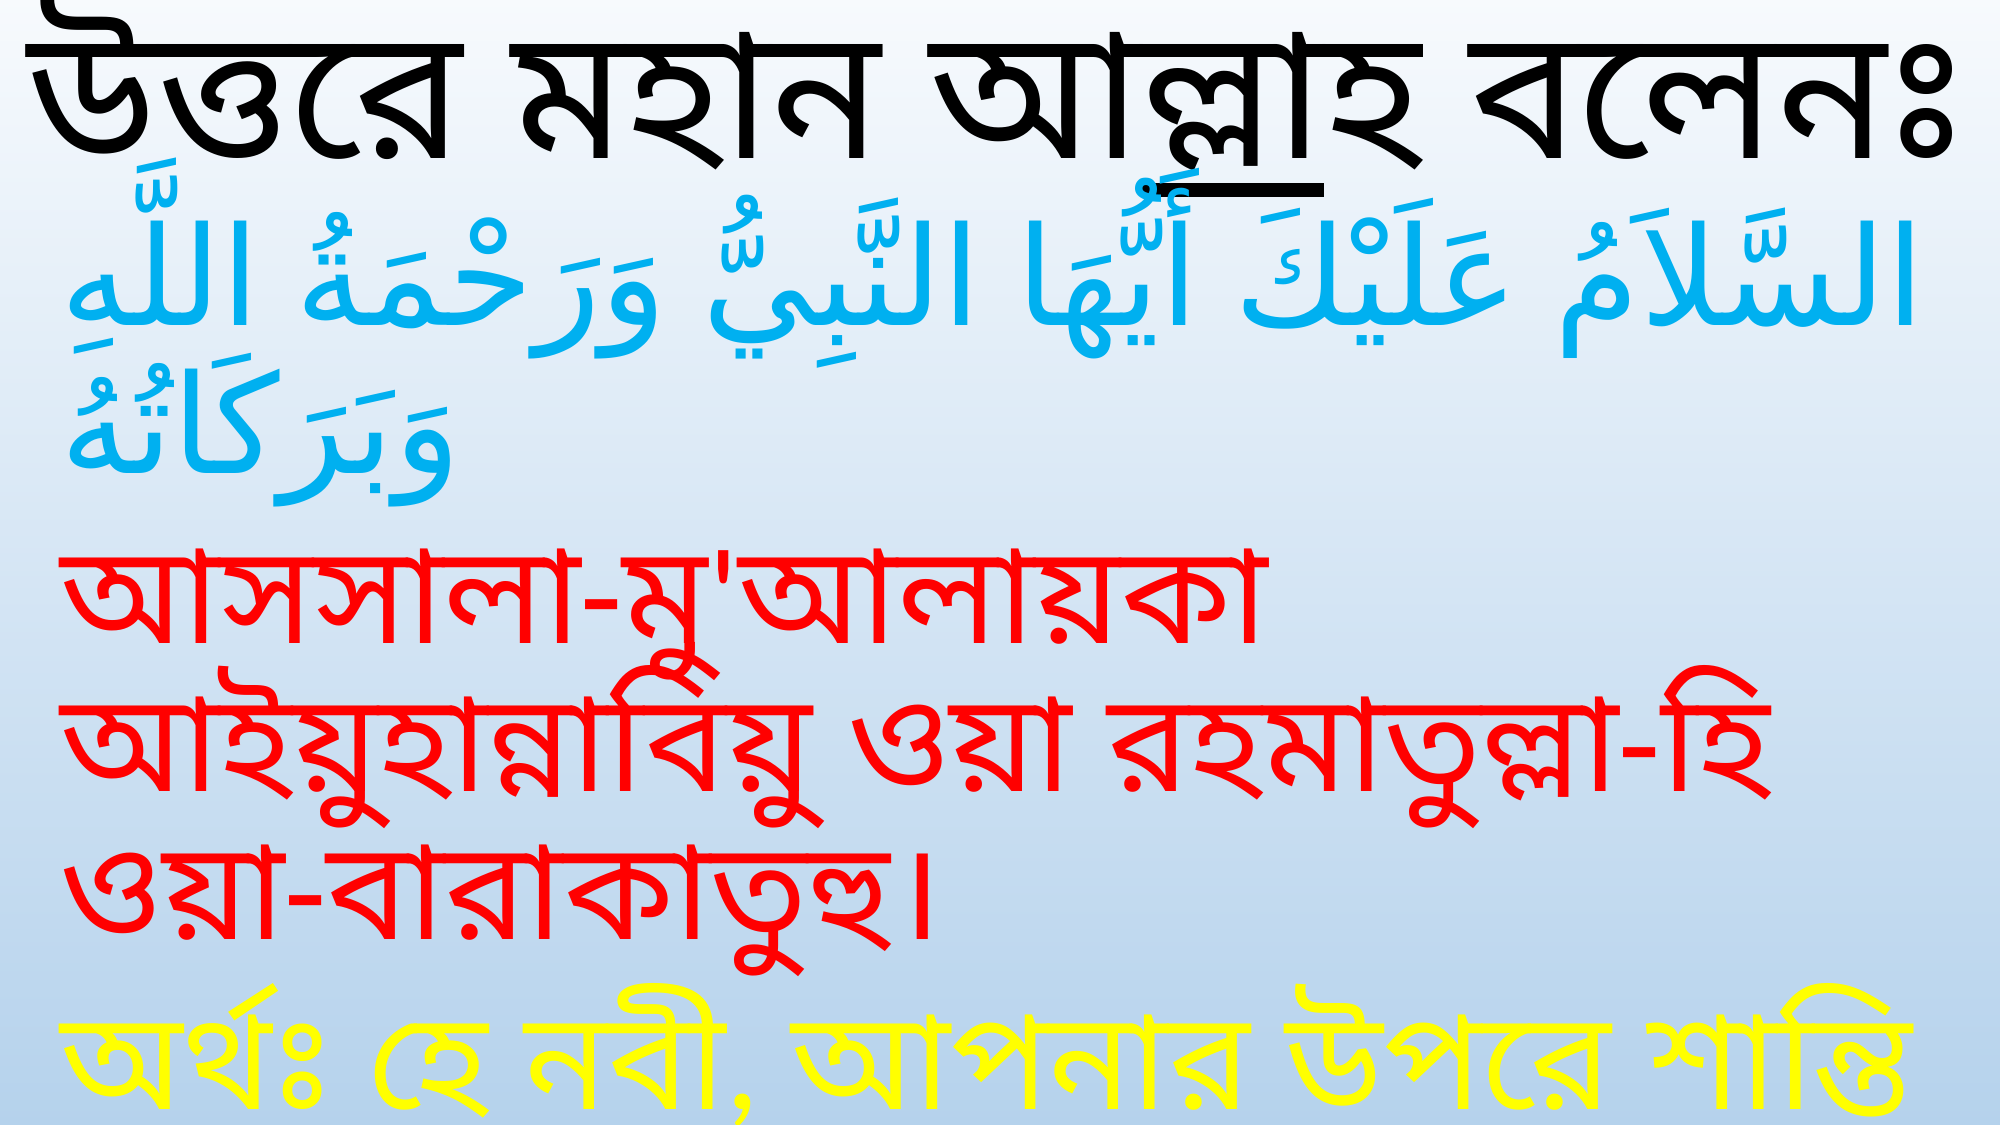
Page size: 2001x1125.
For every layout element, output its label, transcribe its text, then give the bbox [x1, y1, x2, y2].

title উত্তরে মহান আল্লাহ বলেনঃ [0, 0, 1998, 200]
list السَّلاَمُ عَلَيْكَ أَيُّهَا النَّبِيُّ وَرَحْمَةُ اللَّهِ وَبَرَكَاتُهُ আসসালা-মু'আলায়কা আইয়ুহান্নাবিয়ু ওয়া রহমাতুল্লা-হি ওয়া-বারাকাতুহু। অর্থঃ হে নবী, আপনার উপরে শান্তি বর্ষিত হউক এবং আল্লাহর অনুগ্রহ ও সমৃদ্ধি সমূহ নাযিল হউক। [45, 199, 1948, 1075]
